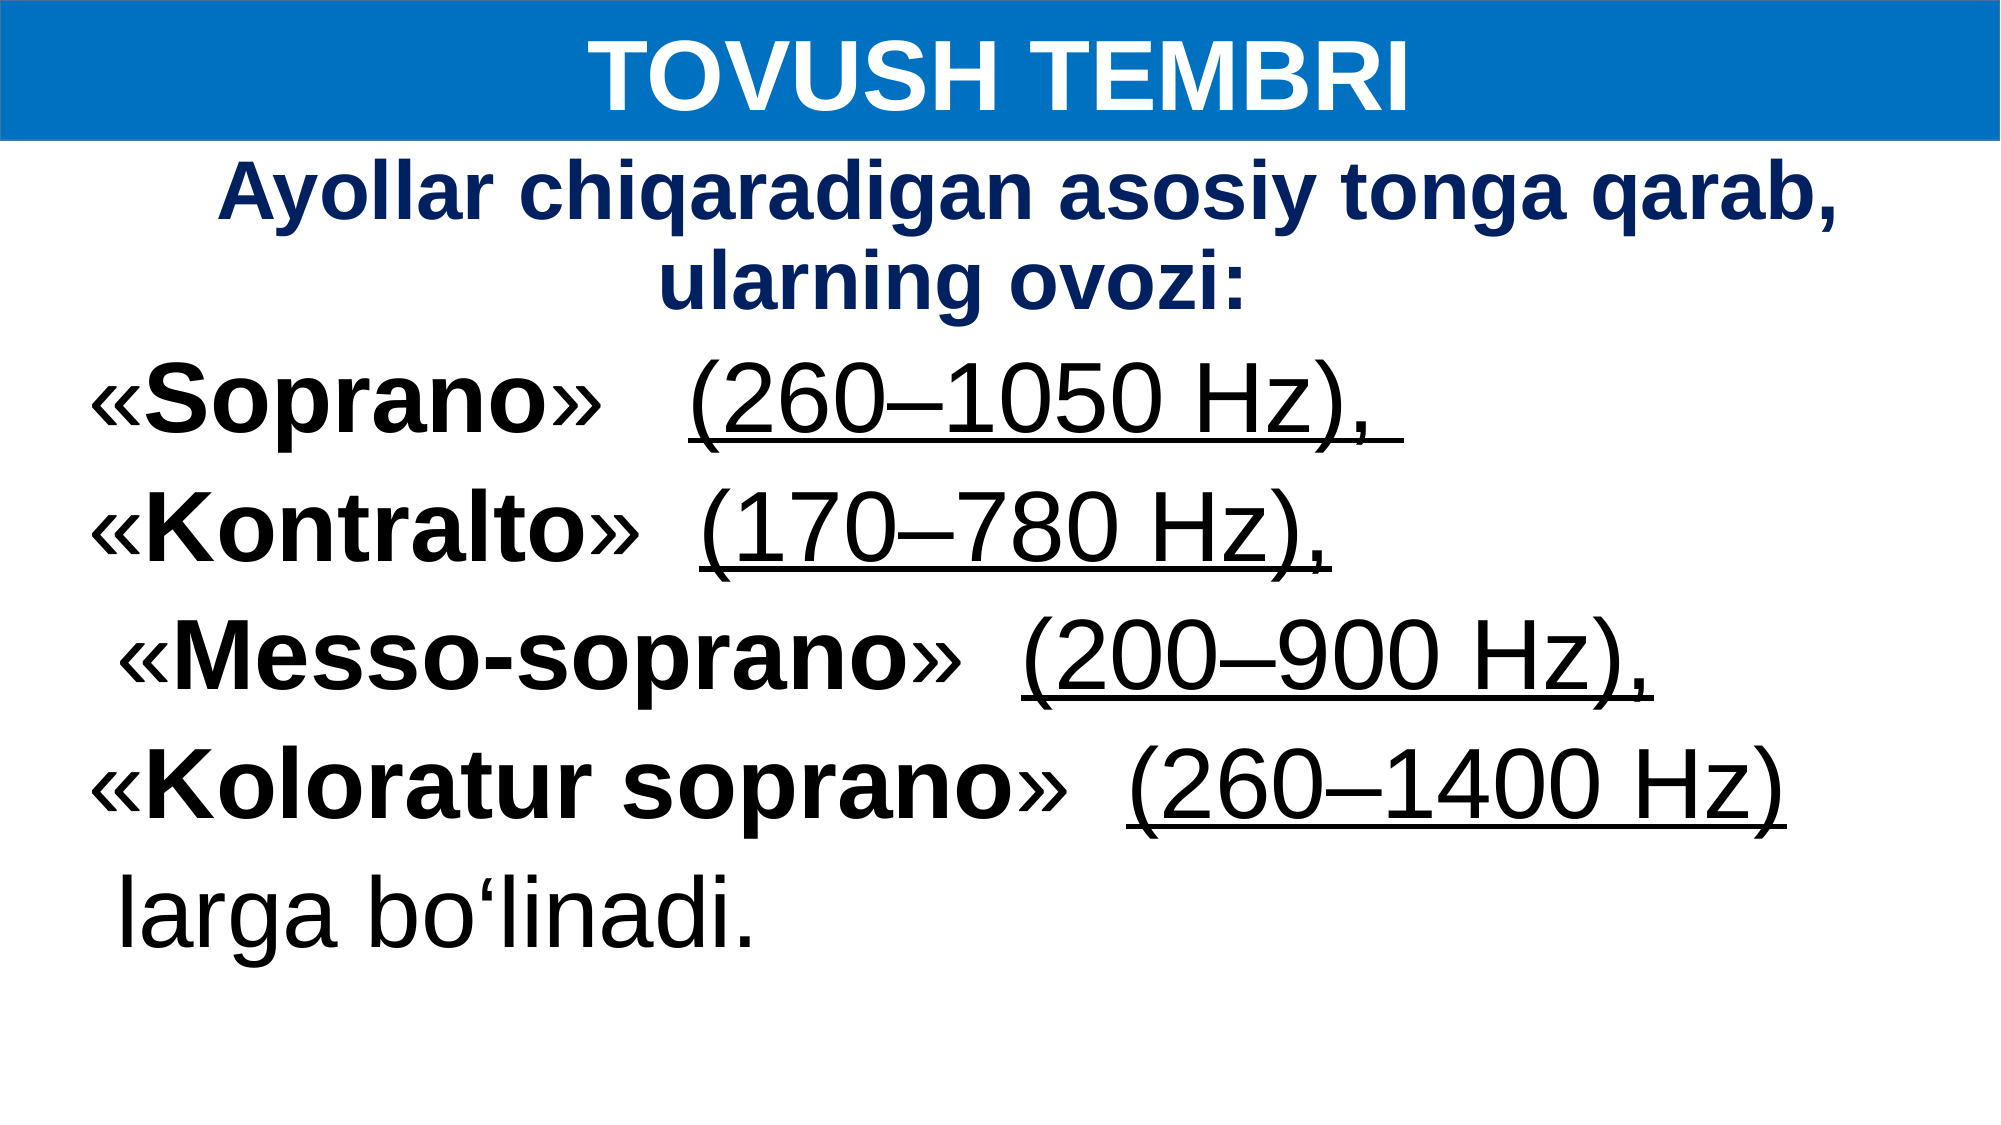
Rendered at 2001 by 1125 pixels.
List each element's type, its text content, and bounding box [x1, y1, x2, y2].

list Ayollar chiqaradigan asosiy tonga qarab, ularning ovozi: [0, 141, 1907, 339]
text_box TOVUSH TEMBRI [0, 0, 2000, 141]
text_box «Soprano» (260–1050 Hz), «Kontralto» (170–780 Hz), «Messo-soprano» (200–900 Hz), «Koloratur soprano» (260–1400 Hz) larga bo‘linadi. [73, 338, 1834, 1089]
